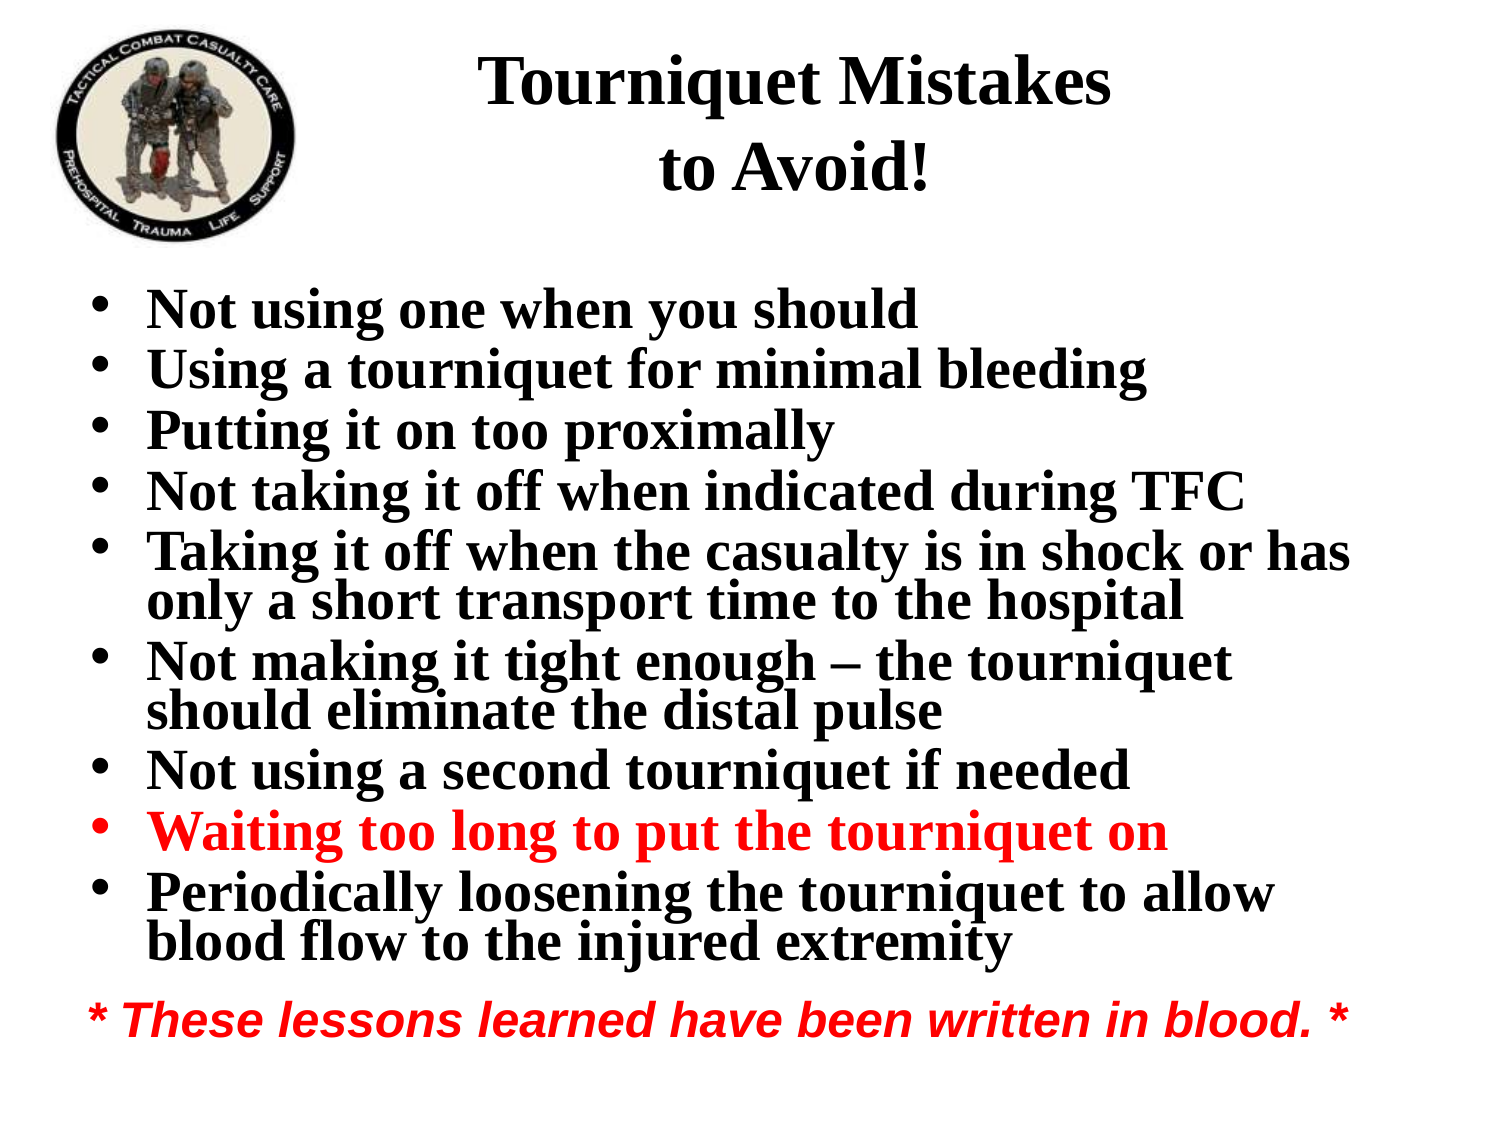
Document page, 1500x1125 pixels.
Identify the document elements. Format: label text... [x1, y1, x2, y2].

list Not using one when you should Using a tourniquet for minimal bleeding Putting it on too proximally Not taking it off when indicated during TFC Taking it off when the casualty is in shock or has only a short transport time to the hospital Not making it tight enough – the tourniquet should eliminate the distal pulse Not using a second tourniquet if needed Waiting too long to put the tourniquet on Periodically loosening the tourniquet to allow blood flow to the injured extremity [75, 281, 1425, 1029]
title Tourniquet Mistakes to Avoid! [176, 24, 1415, 213]
text_box * These lessons learned have been written in blood. * [71, 979, 1364, 1055]
picture [50, 24, 300, 248]
